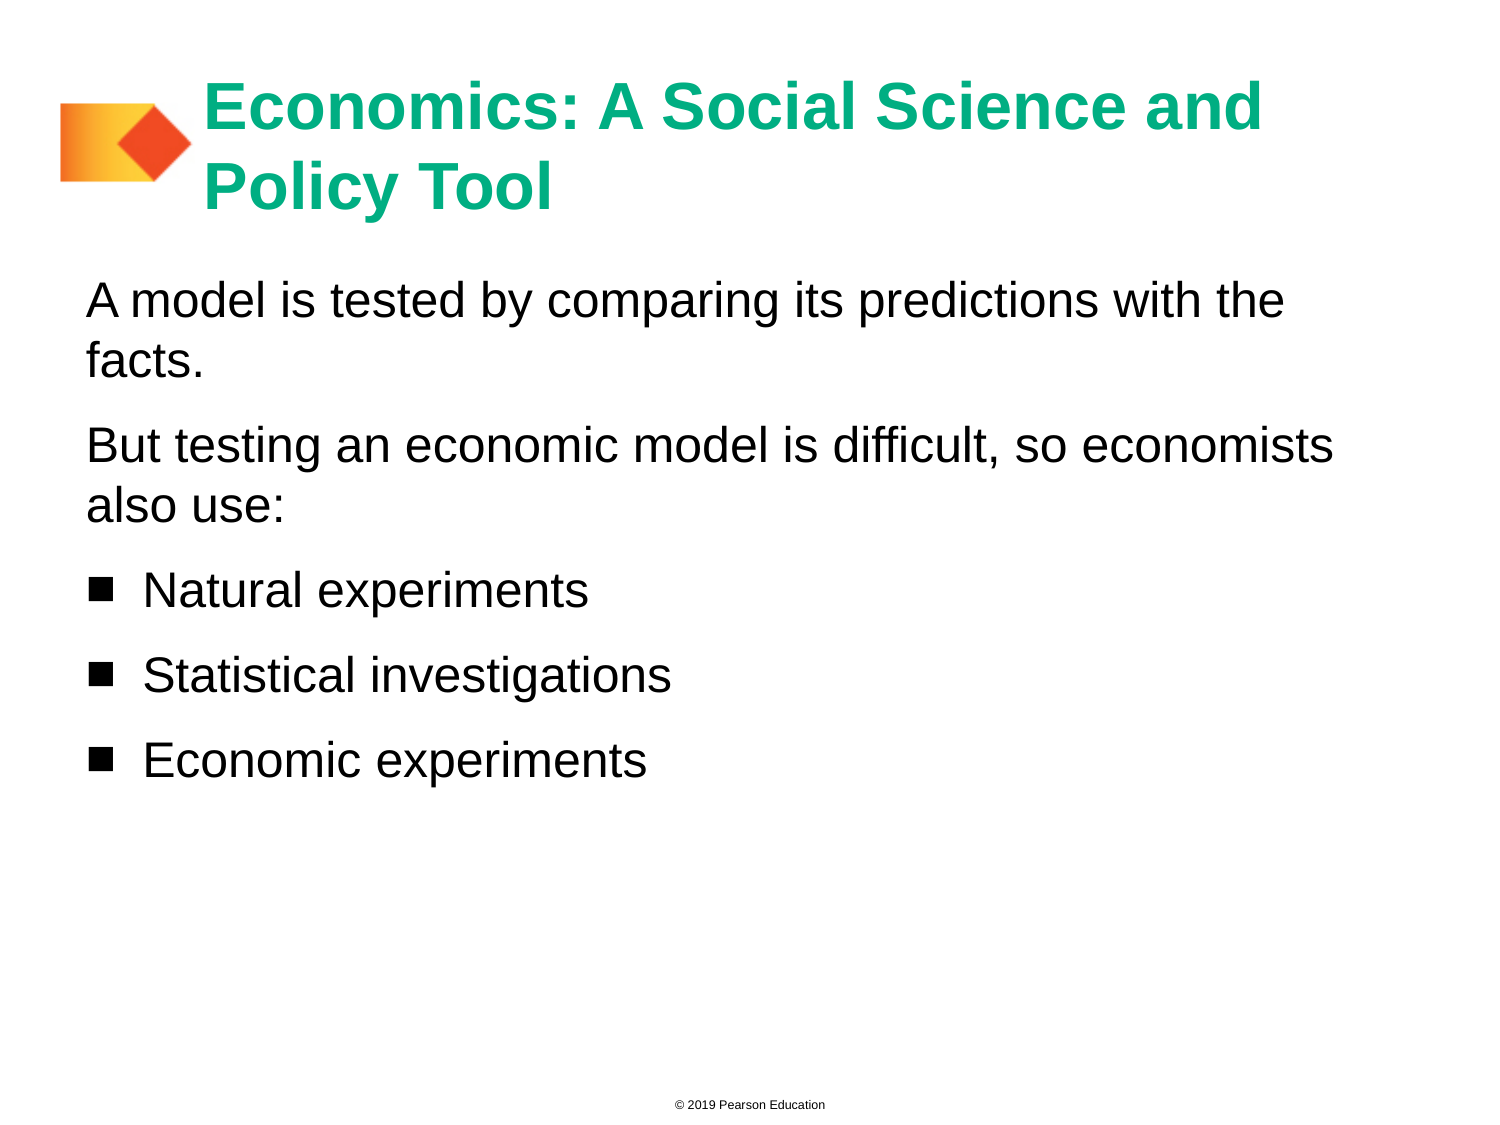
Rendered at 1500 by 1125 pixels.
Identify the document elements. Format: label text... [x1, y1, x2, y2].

title Economics: A Social Science and Policy Tool [188, 50, 1364, 236]
picture [59, 102, 188, 184]
list A model is tested by comparing its predictions with the facts. But testing an economic model is difficult, so economists also use: Natural experiments Statistical investigations Economic experiments [59, 259, 1410, 1003]
